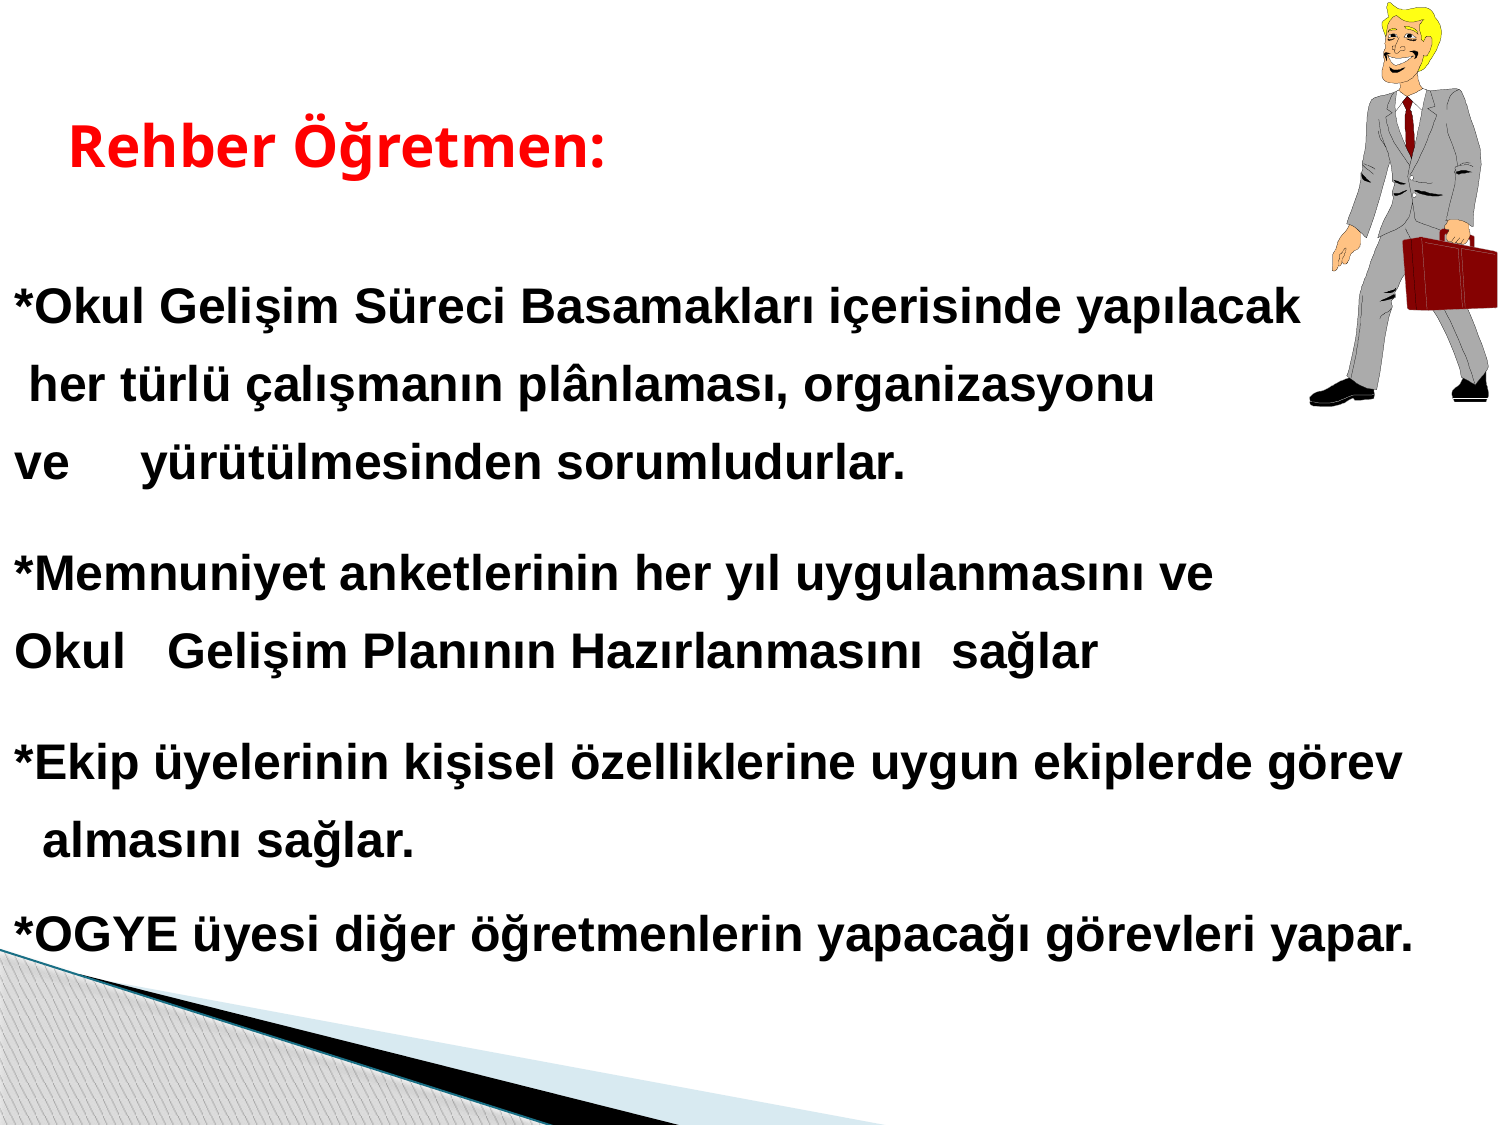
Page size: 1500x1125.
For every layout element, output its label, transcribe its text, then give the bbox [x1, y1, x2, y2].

text_box *Okul Gelişim Süreci Basamakları içerisinde yapılacak her türlü çalışmanın plânlaması, organizasyonu ve .yürütülmesinden sorumludurlar. *Memnuniyet anketlerinin her yıl uygulanmasını ve Okul .Gelişim Planının Hazırlanmasını sağlar *Ekip üyelerinin kişisel özelliklerine uygun ekiplerde görev . almasını sağlar. *OGYE üyesi diğer öğretmenlerin yapacağı görevleri yapar. [0, 248, 1500, 969]
text_box Rehber Öğretmen: [53, 101, 1057, 232]
picture [1306, 0, 1500, 410]
